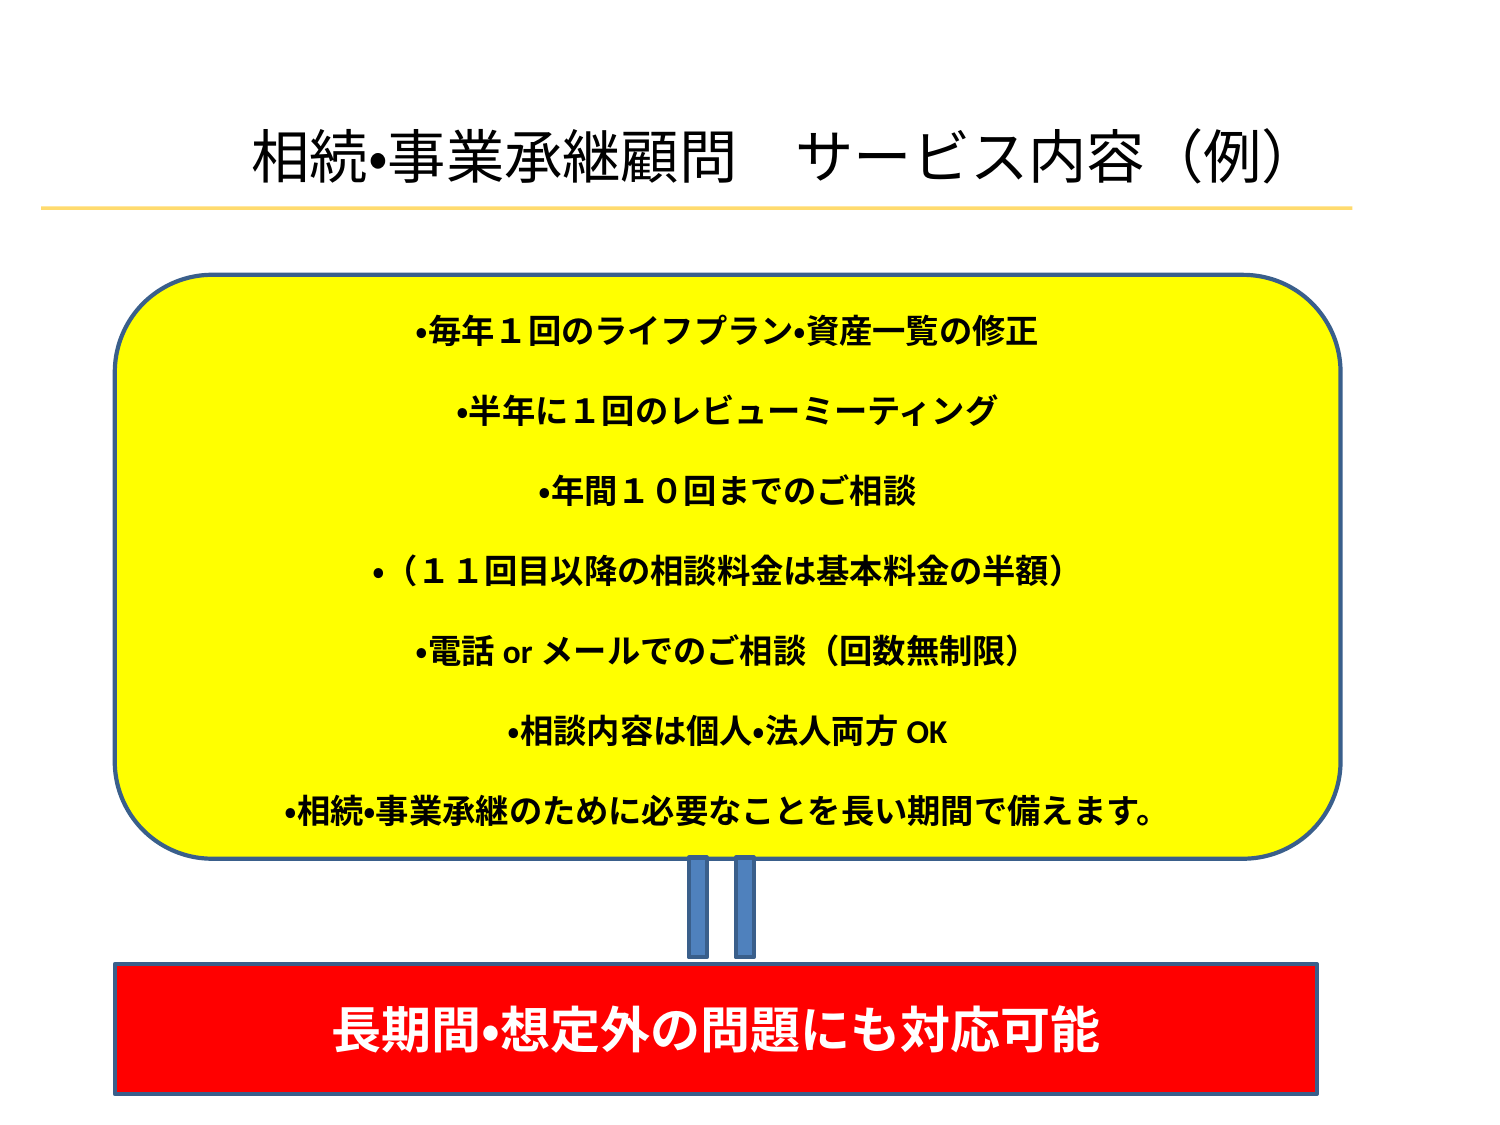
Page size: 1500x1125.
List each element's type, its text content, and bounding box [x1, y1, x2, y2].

text_box ・毎年１回のライフプラン・資産一覧の修正 ・半年に１回のレビューミーティング ・年間１０回までのご相談 ・（１１回目以降の相談料金は基本料金の半額） ・電話orメールでのご相談（回数無制限） ・相談内容は個人・法人両方OK ・相続・事業承継のために必要なことを長い期間で備えます。 [112, 272, 1343, 861]
text_box 相続・事業承継顧問 サービス内容（例） [236, 112, 1335, 198]
text_box 長期間・想定外の問題にも対応可能 [113, 962, 1319, 1096]
text_box [687, 855, 709, 959]
text_box [734, 855, 756, 959]
